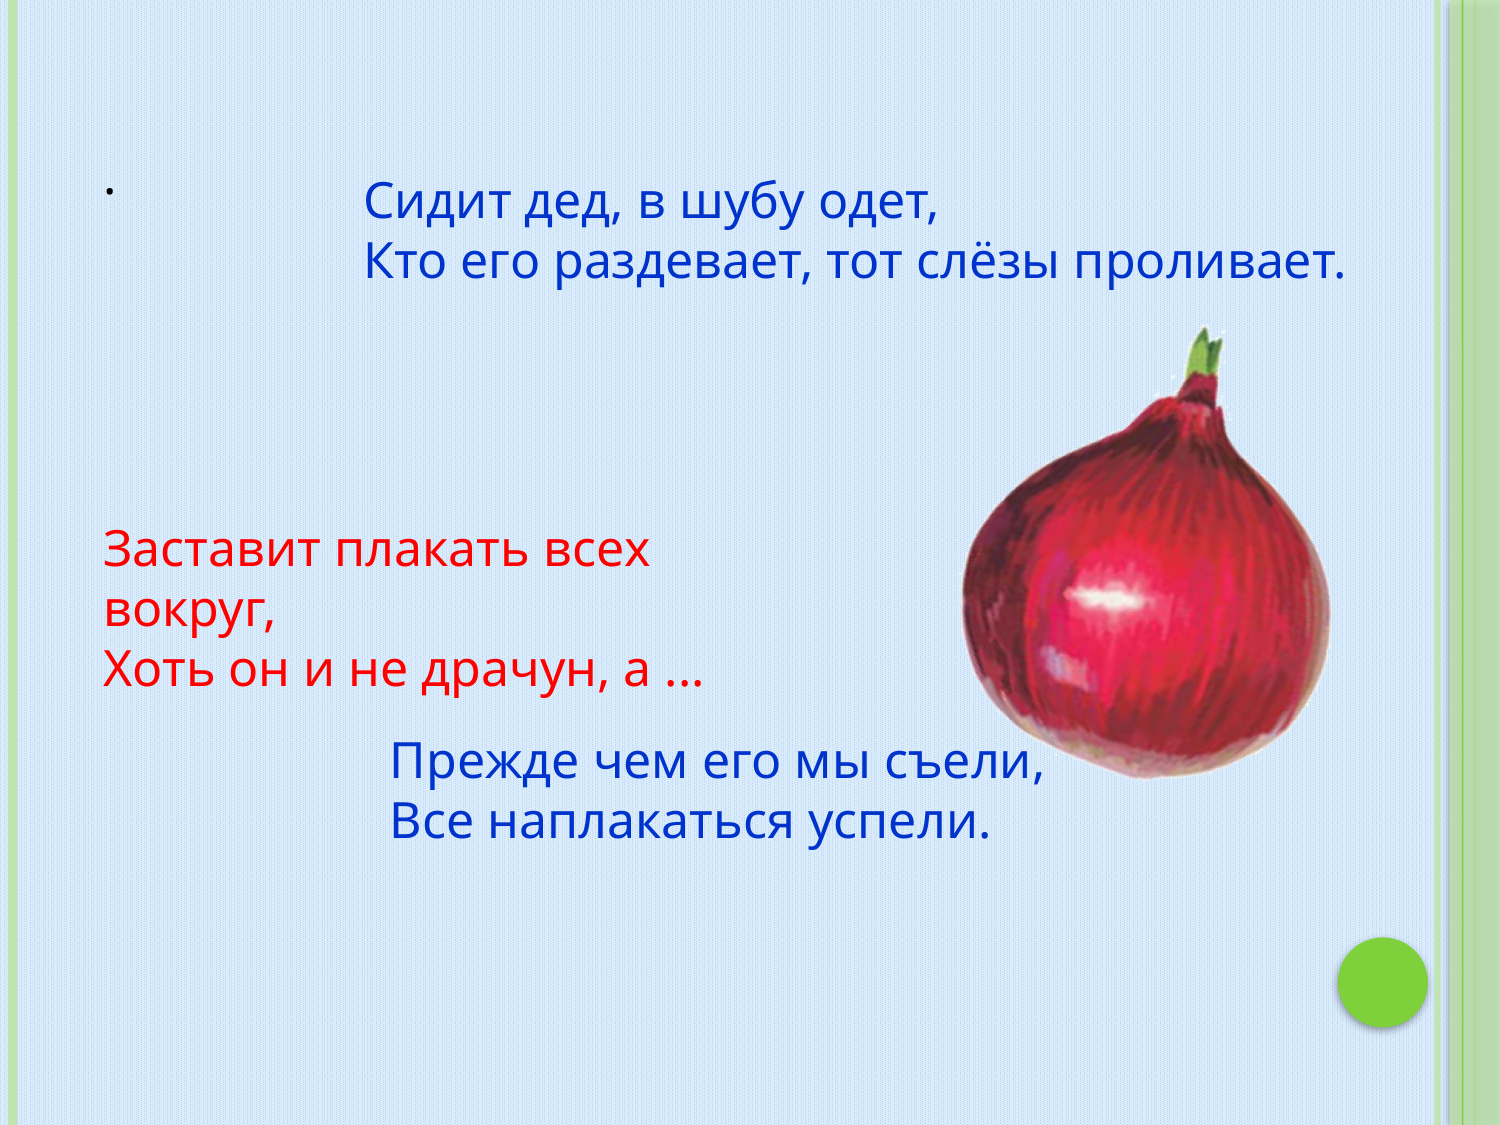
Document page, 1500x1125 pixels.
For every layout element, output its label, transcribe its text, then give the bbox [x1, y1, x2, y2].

text_box Прежде чем его мы съели, Все наплакаться успели. [374, 721, 1076, 857]
text_box Заставит плакать всех вокруг, Хоть он и не драчун, а ... [88, 509, 845, 705]
text_box . [88, 137, 774, 212]
text_box Сидит дед, в шубу одет, Кто его раздевает, тот слёзы проливает. [348, 160, 1400, 296]
picture [858, 293, 1464, 893]
